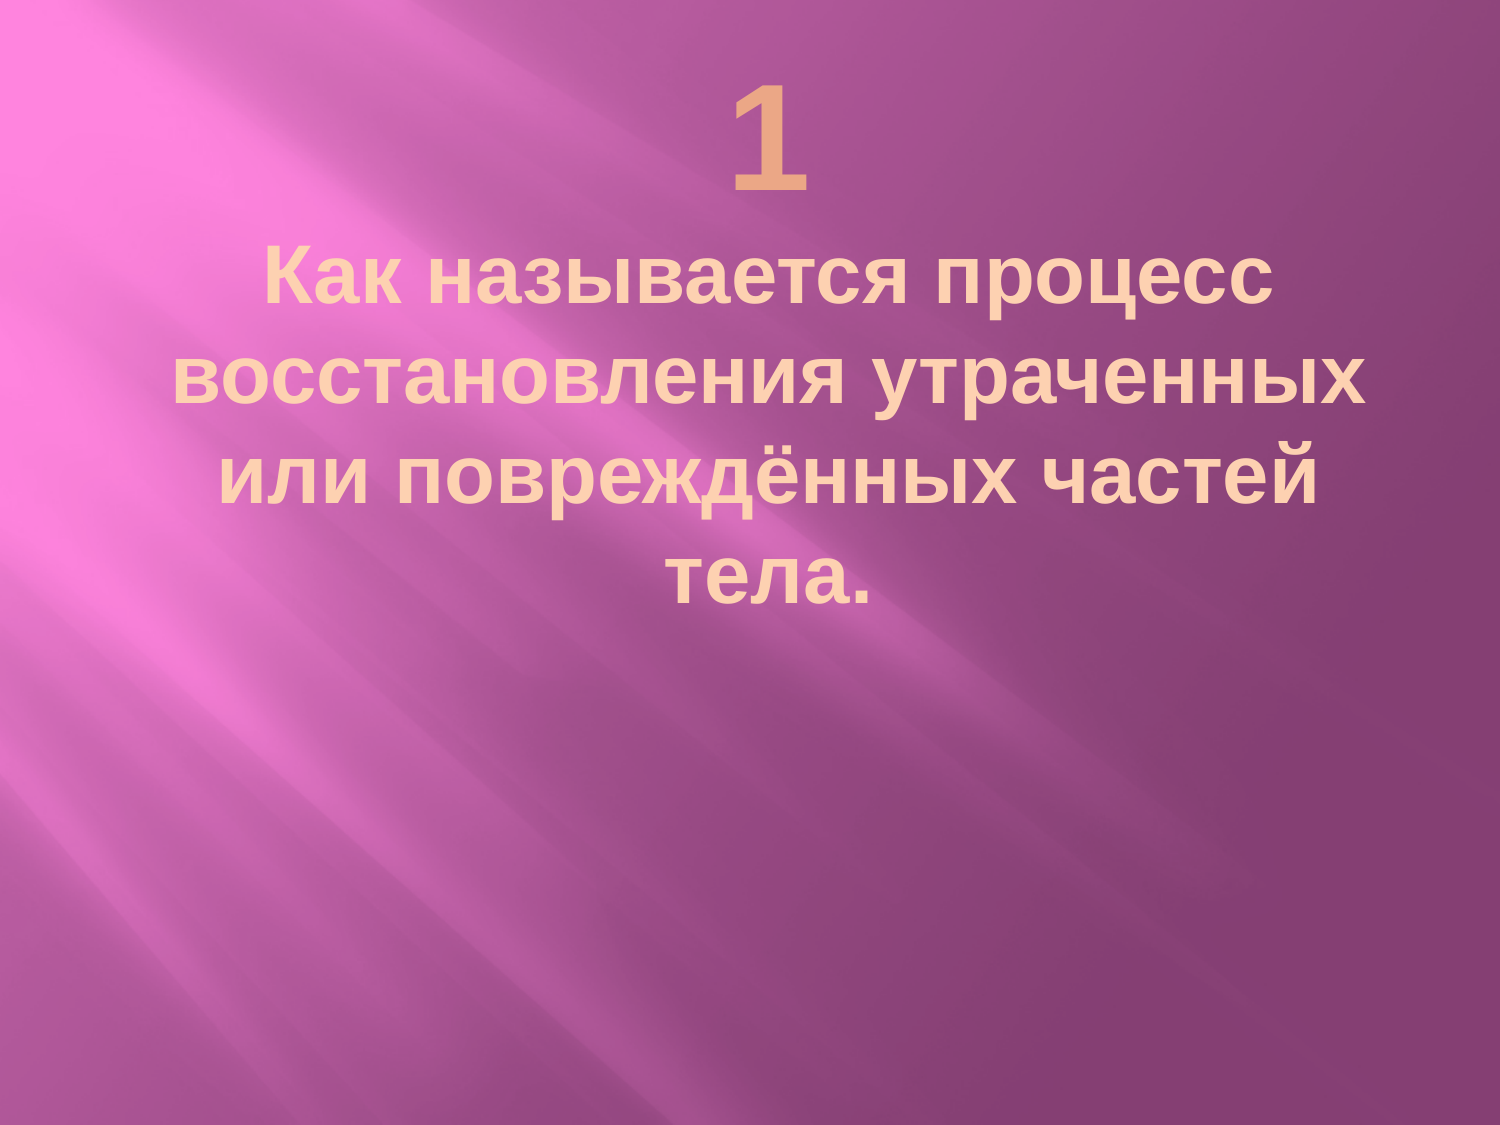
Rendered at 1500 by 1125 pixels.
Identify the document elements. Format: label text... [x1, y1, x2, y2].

title 1 Как называется процесс восстановления утраченных или повреждённых частей тела. [93, 0, 1444, 904]
